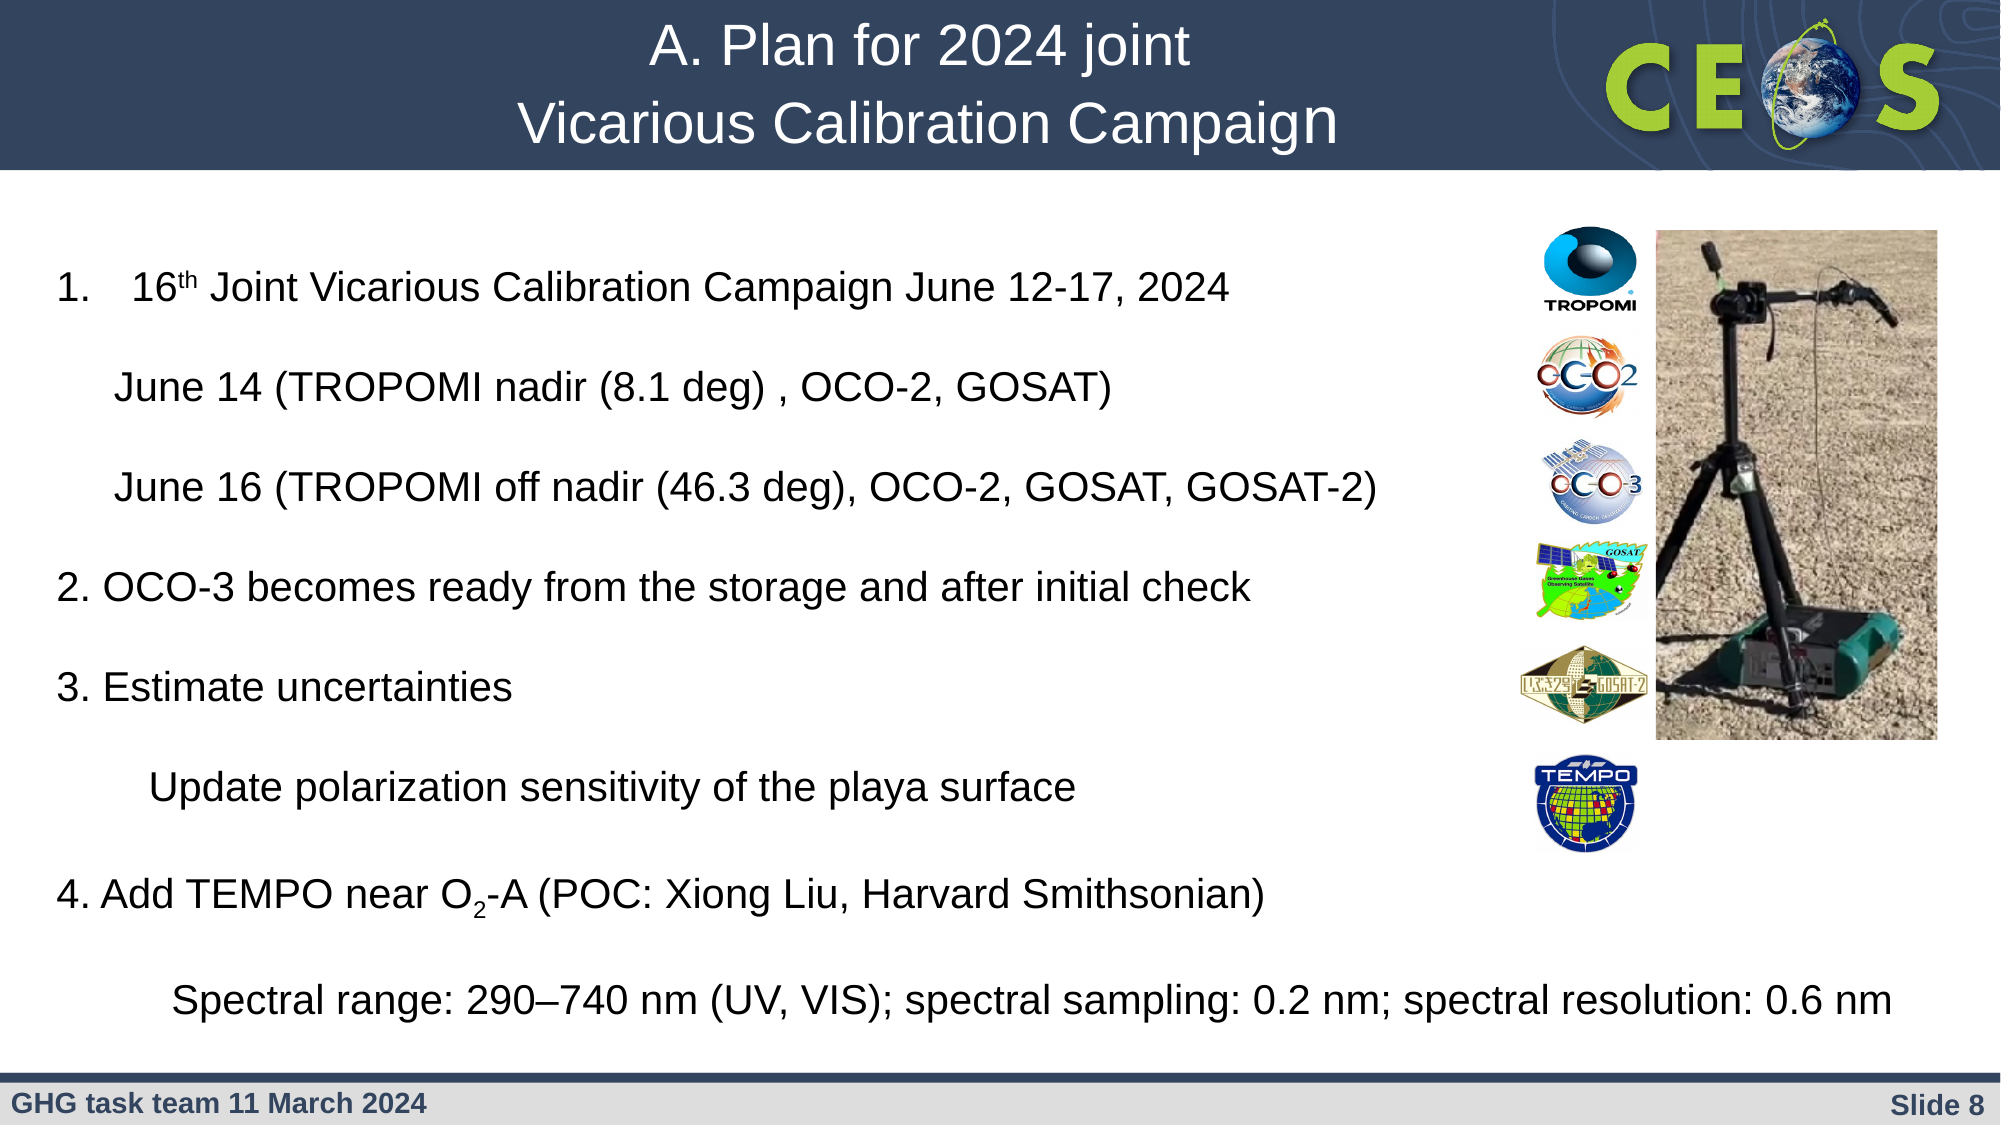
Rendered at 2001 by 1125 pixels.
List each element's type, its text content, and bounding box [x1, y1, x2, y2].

picture [1534, 754, 1638, 853]
text_box 16th Joint Vicarious Calibration Campaign June 12-17, 2024 June 14 (TROPOMI nadir (8.1 deg) , OCO-2, GOSAT) June 16 (TROPOMI off nadir (46.3 deg), OCO-2, GOSAT, GOSAT-2) 2. OCO-3 becomes ready from the storage and after initial check 3. Estimate uncertainties Update polarization sensitivity of the playa surface 4. Add TEMPO near O2-A (POC: Xiong Liu, Harvard Smithsonian) Spectral range: 290–740 nm (UV, VIS); spectral sampling: 0.2 nm; spectral resolution: 0.6 nm [41, 201, 1967, 1125]
picture [1606, 18, 1939, 150]
text_box A. Plan for 2024 joint Vicarious Calibration Campaign [294, 0, 1563, 165]
picture [1539, 436, 1646, 531]
picture [1655, 229, 1938, 741]
picture [1531, 225, 1638, 313]
picture [1534, 325, 1641, 431]
picture [1536, 540, 1648, 621]
picture [1520, 644, 1649, 725]
